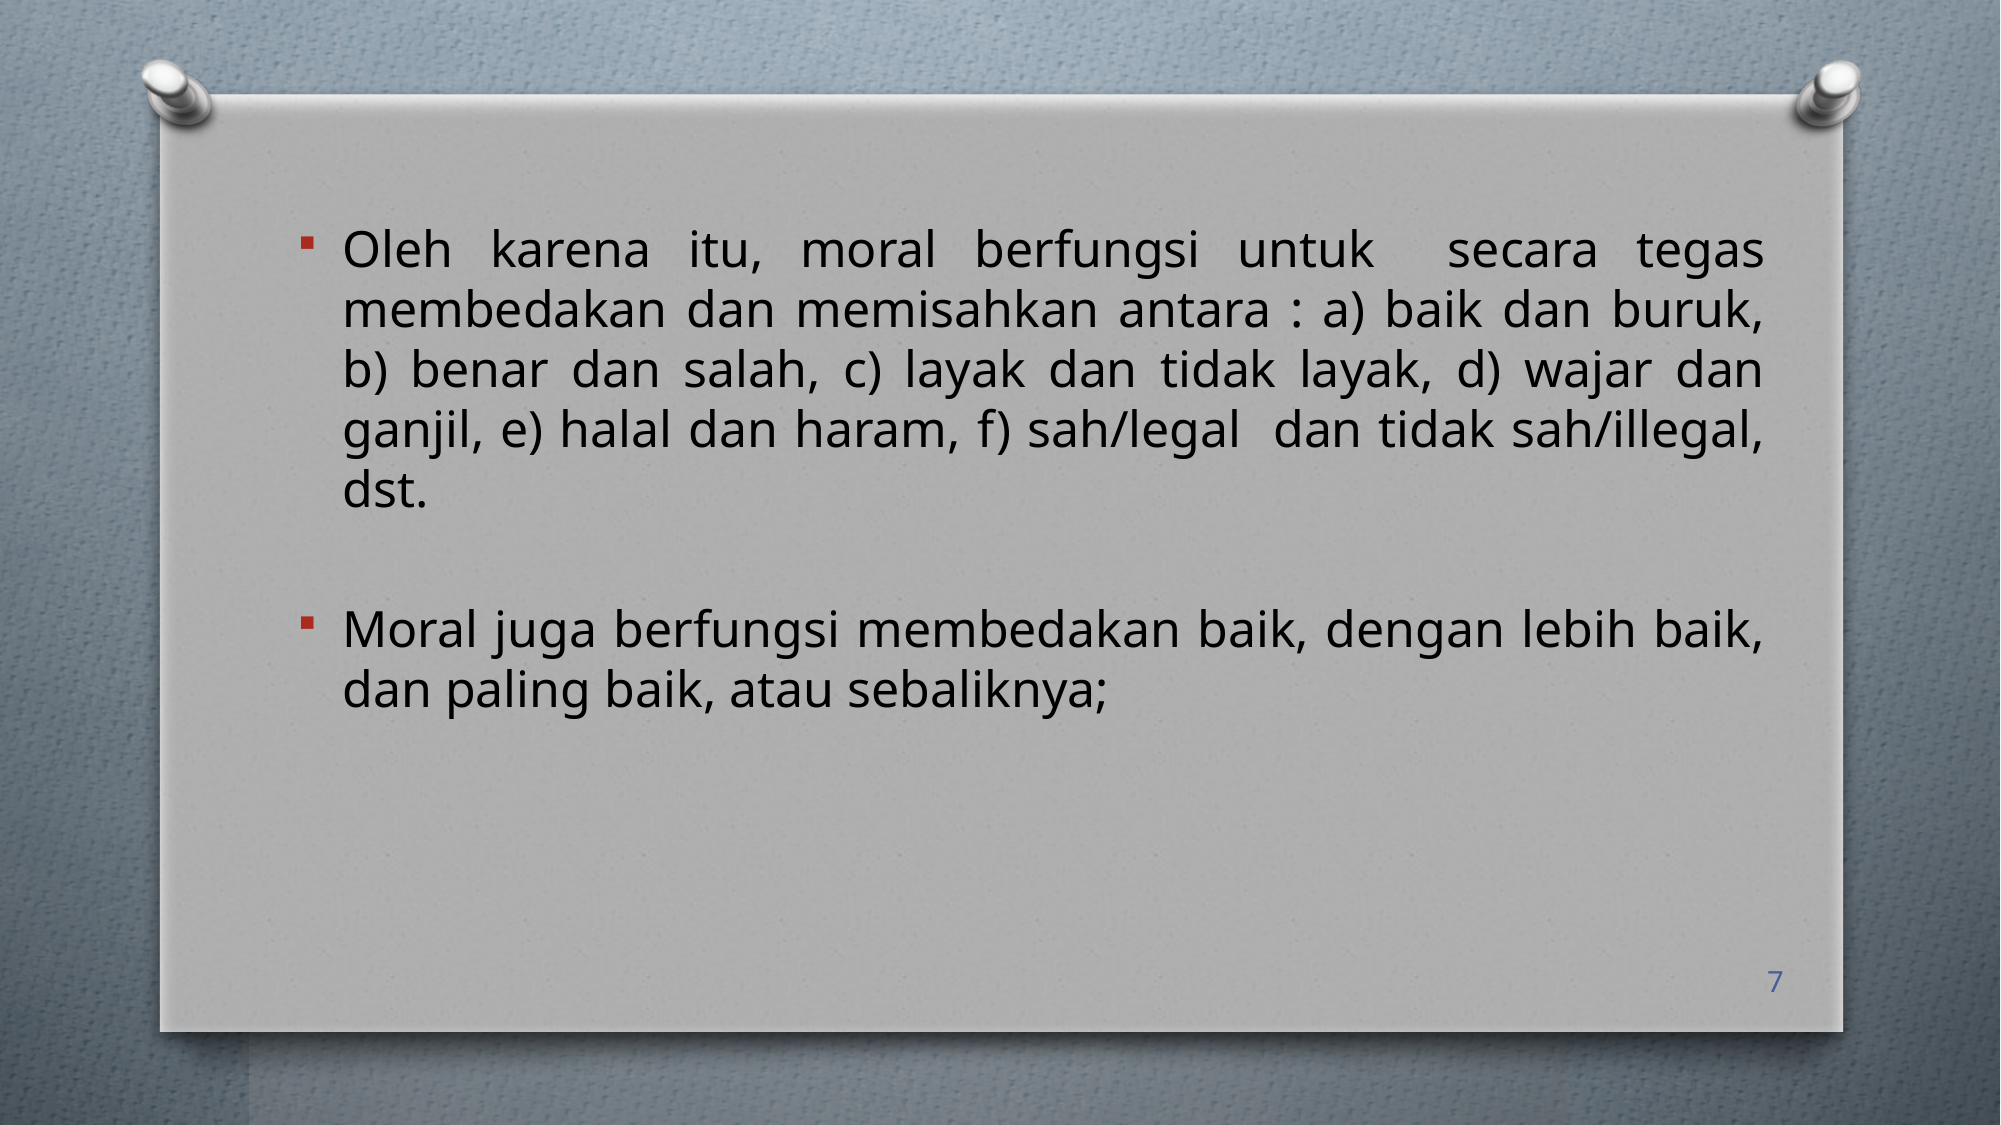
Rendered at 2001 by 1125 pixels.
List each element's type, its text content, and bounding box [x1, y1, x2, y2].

slide_number 7 [1677, 952, 1799, 1013]
picture [1764, 30, 1911, 161]
picture [107, 24, 256, 158]
list Oleh karena itu, moral berfungsi untuk secara tegas membedakan dan memisahkan antara : a) baik dan buruk, b) benar dan salah, c) layak dan tidak layak, d) wajar dan ganjil, e) halal dan haram, f) sah/legal dan tidak sah/illegal, dst. Moral juga berfungsi membedakan baik, dengan lebih baik, dan paling baik, atau sebaliknya; [282, 210, 1781, 970]
